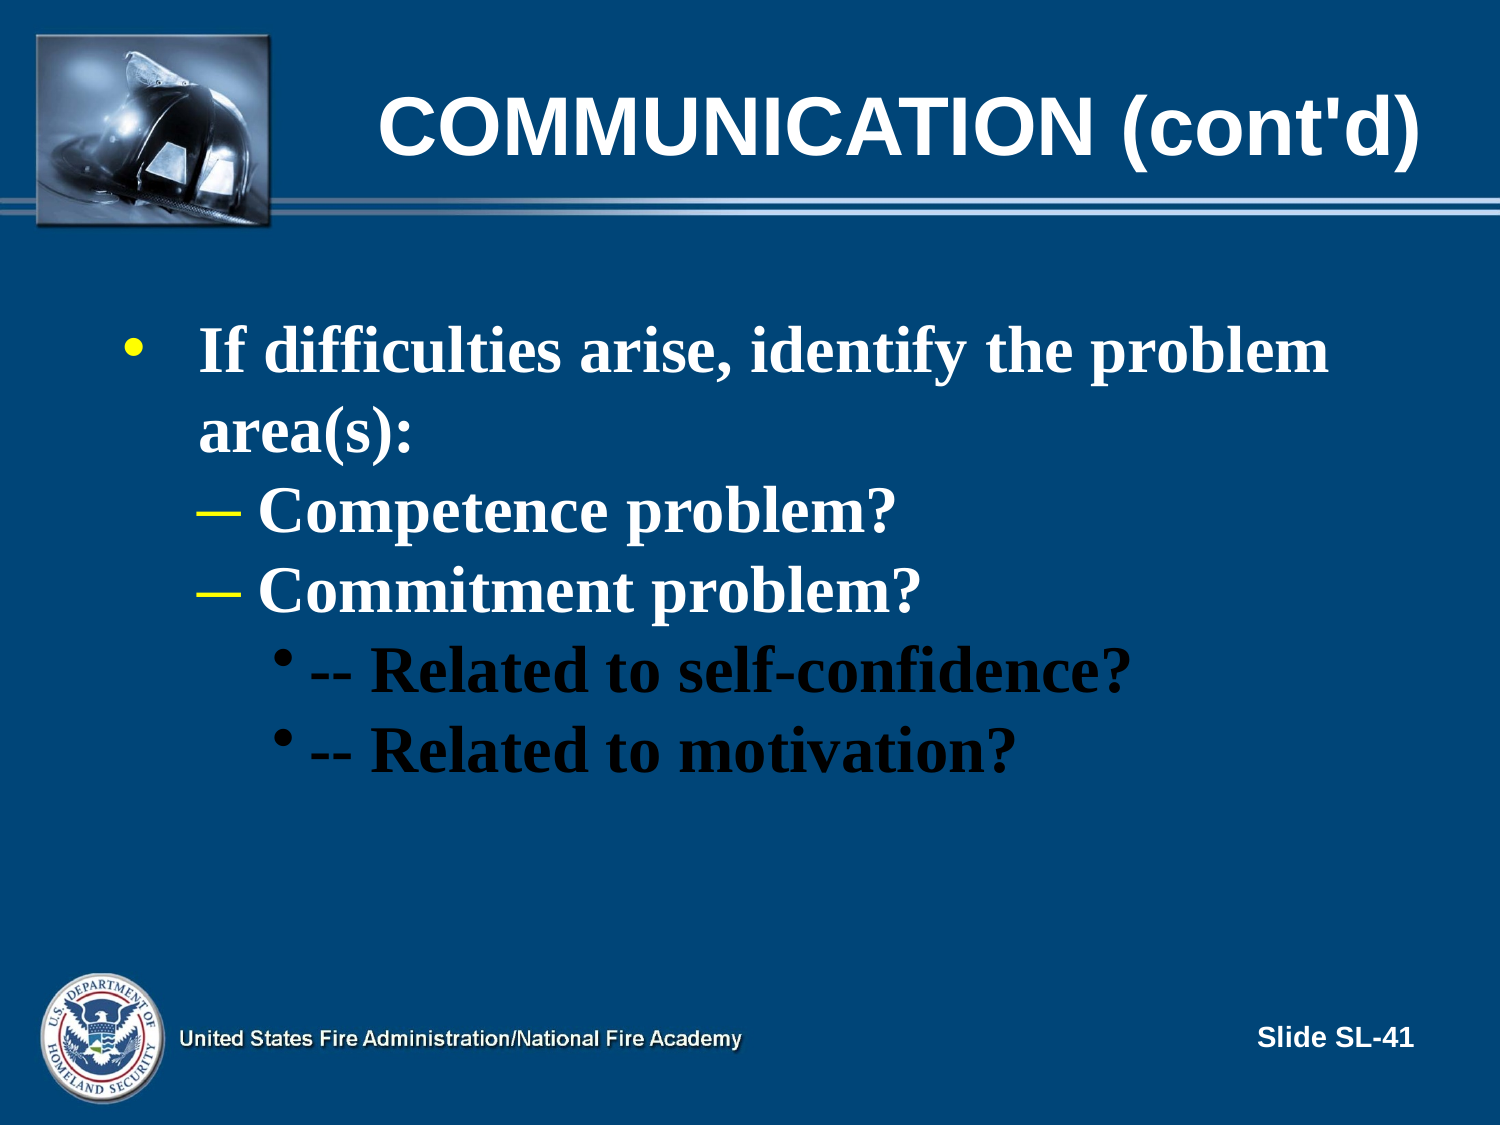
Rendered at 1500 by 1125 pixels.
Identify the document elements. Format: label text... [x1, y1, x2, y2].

list If difficulties arise, identify the problem area(s): Competence problem? Commitment problem? -- Related to self-confidence? -- Related to motivation? [106, 298, 1414, 949]
slide_number Slide SL-41 [1116, 1010, 1430, 1087]
title Communication (cont'd) [337, 27, 1463, 216]
picture [0, 0, 1500, 1125]
